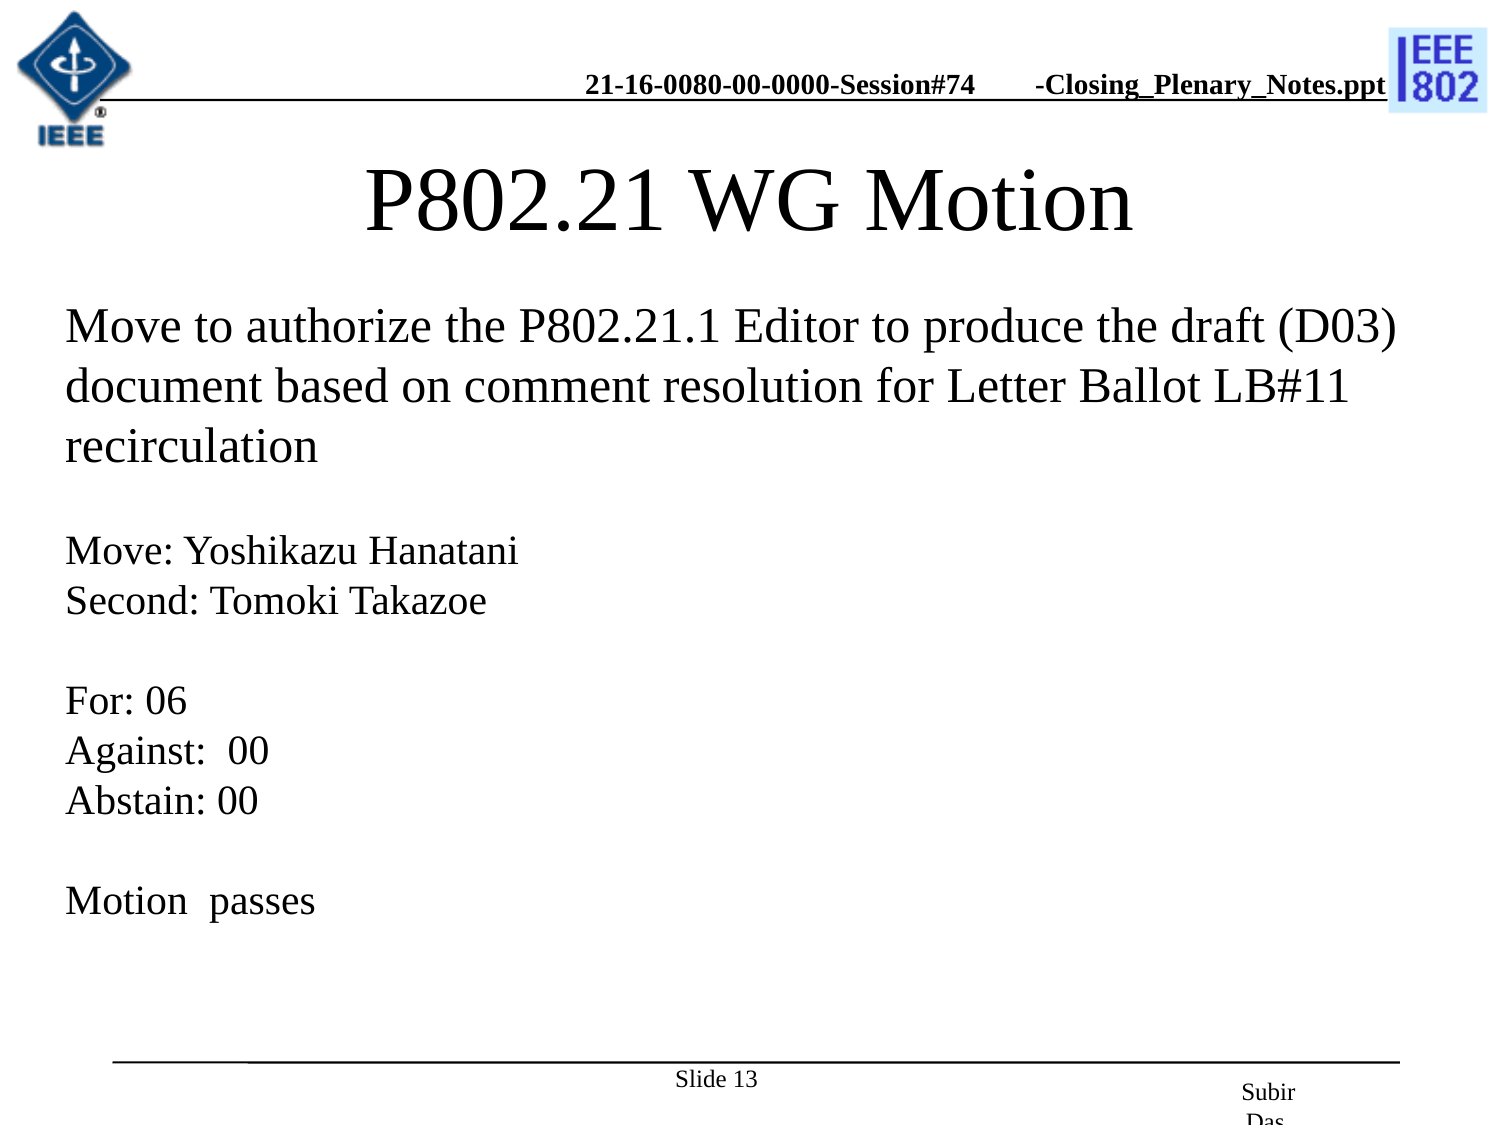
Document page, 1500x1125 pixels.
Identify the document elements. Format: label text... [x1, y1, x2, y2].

picture [12, 9, 137, 150]
picture [1374, 9, 1499, 138]
title P802.21 WG Motion [112, 137, 1388, 251]
text_box Slide 13 [675, 1062, 838, 1093]
slide_number Subir Das, Chair, IEEE 802.21 [1224, 1074, 1312, 1106]
text_box Move to authorize the P802.21.1 Editor to produce the draft (D03) document based on comment resolution for Letter Ballot LB#11 recirculation Move: Yoshikazu Hanatani Second: Tomoki Takazoe For: 06 Against: 00 Abstain: 00 Motion passes [50, 285, 1450, 931]
